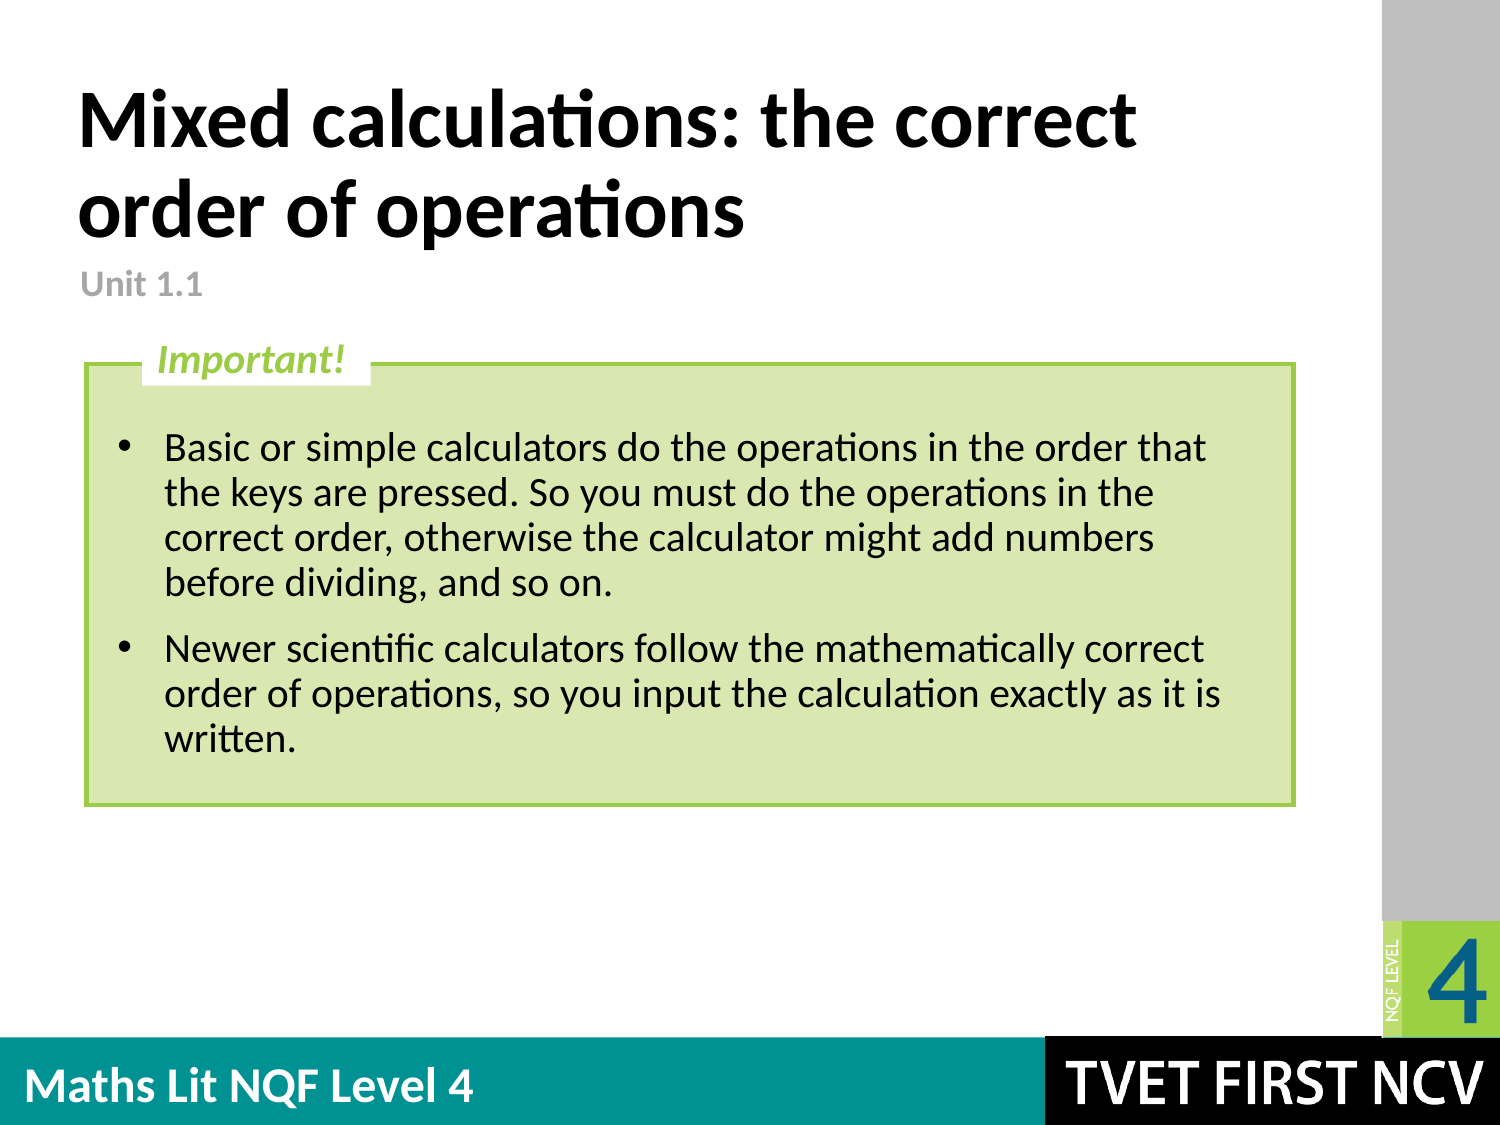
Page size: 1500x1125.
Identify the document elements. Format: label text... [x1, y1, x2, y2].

text_box Important! [142, 329, 371, 386]
text_box Basic or simple calculators do the operations in the order that the keys are pressed. So you must do the operations in the correct order, otherwise the calculator might add numbers before dividing, and so on. Newer scientific calculators follow the mathematically correct order of operations, so you input the calculation exactly as it is written. [102, 417, 1275, 786]
picture [1381, 921, 1500, 1038]
list Unit 1.1 [65, 256, 1363, 306]
text_box [85, 363, 1294, 806]
picture [1065, 1050, 1484, 1120]
title Mixed calculations: the correct order of operations [62, 68, 1360, 187]
